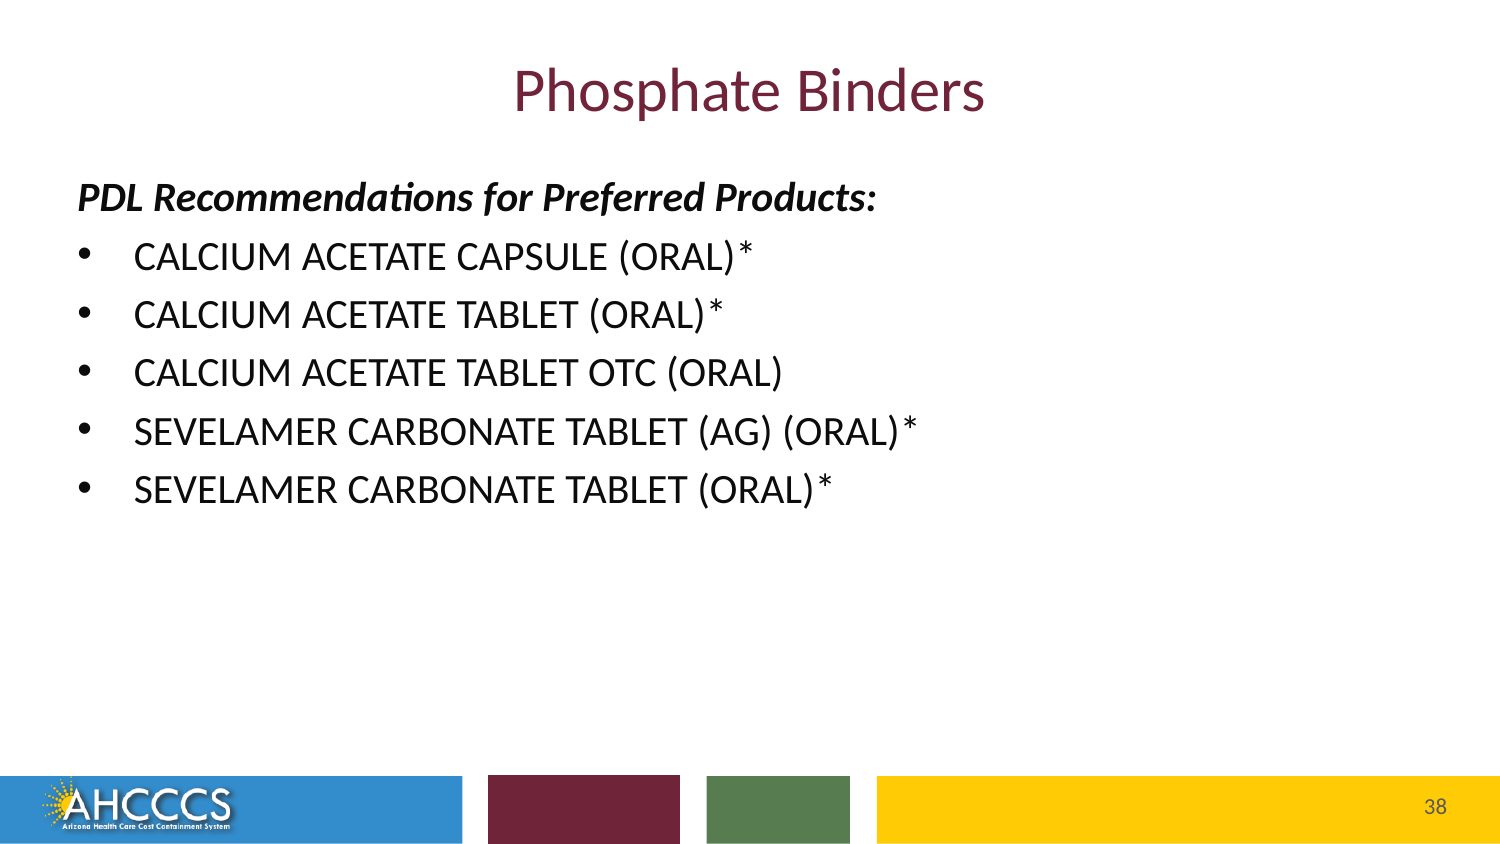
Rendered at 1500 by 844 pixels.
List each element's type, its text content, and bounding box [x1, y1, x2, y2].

picture [42, 776, 230, 830]
title Phosphate Binders [75, 22, 1425, 162]
list PDL Recommendations for Preferred Products: CALCIUM ACETATE CAPSULE (ORAL)* CALCIUM ACETATE TABLET (ORAL)* CALCIUM ACETATE TABLET OTC (ORAL) SEVELAMER CARBONATE TABLET (AG) (ORAL)* SEVELAMER CARBONATE TABLET (ORAL)* [62, 162, 1450, 697]
